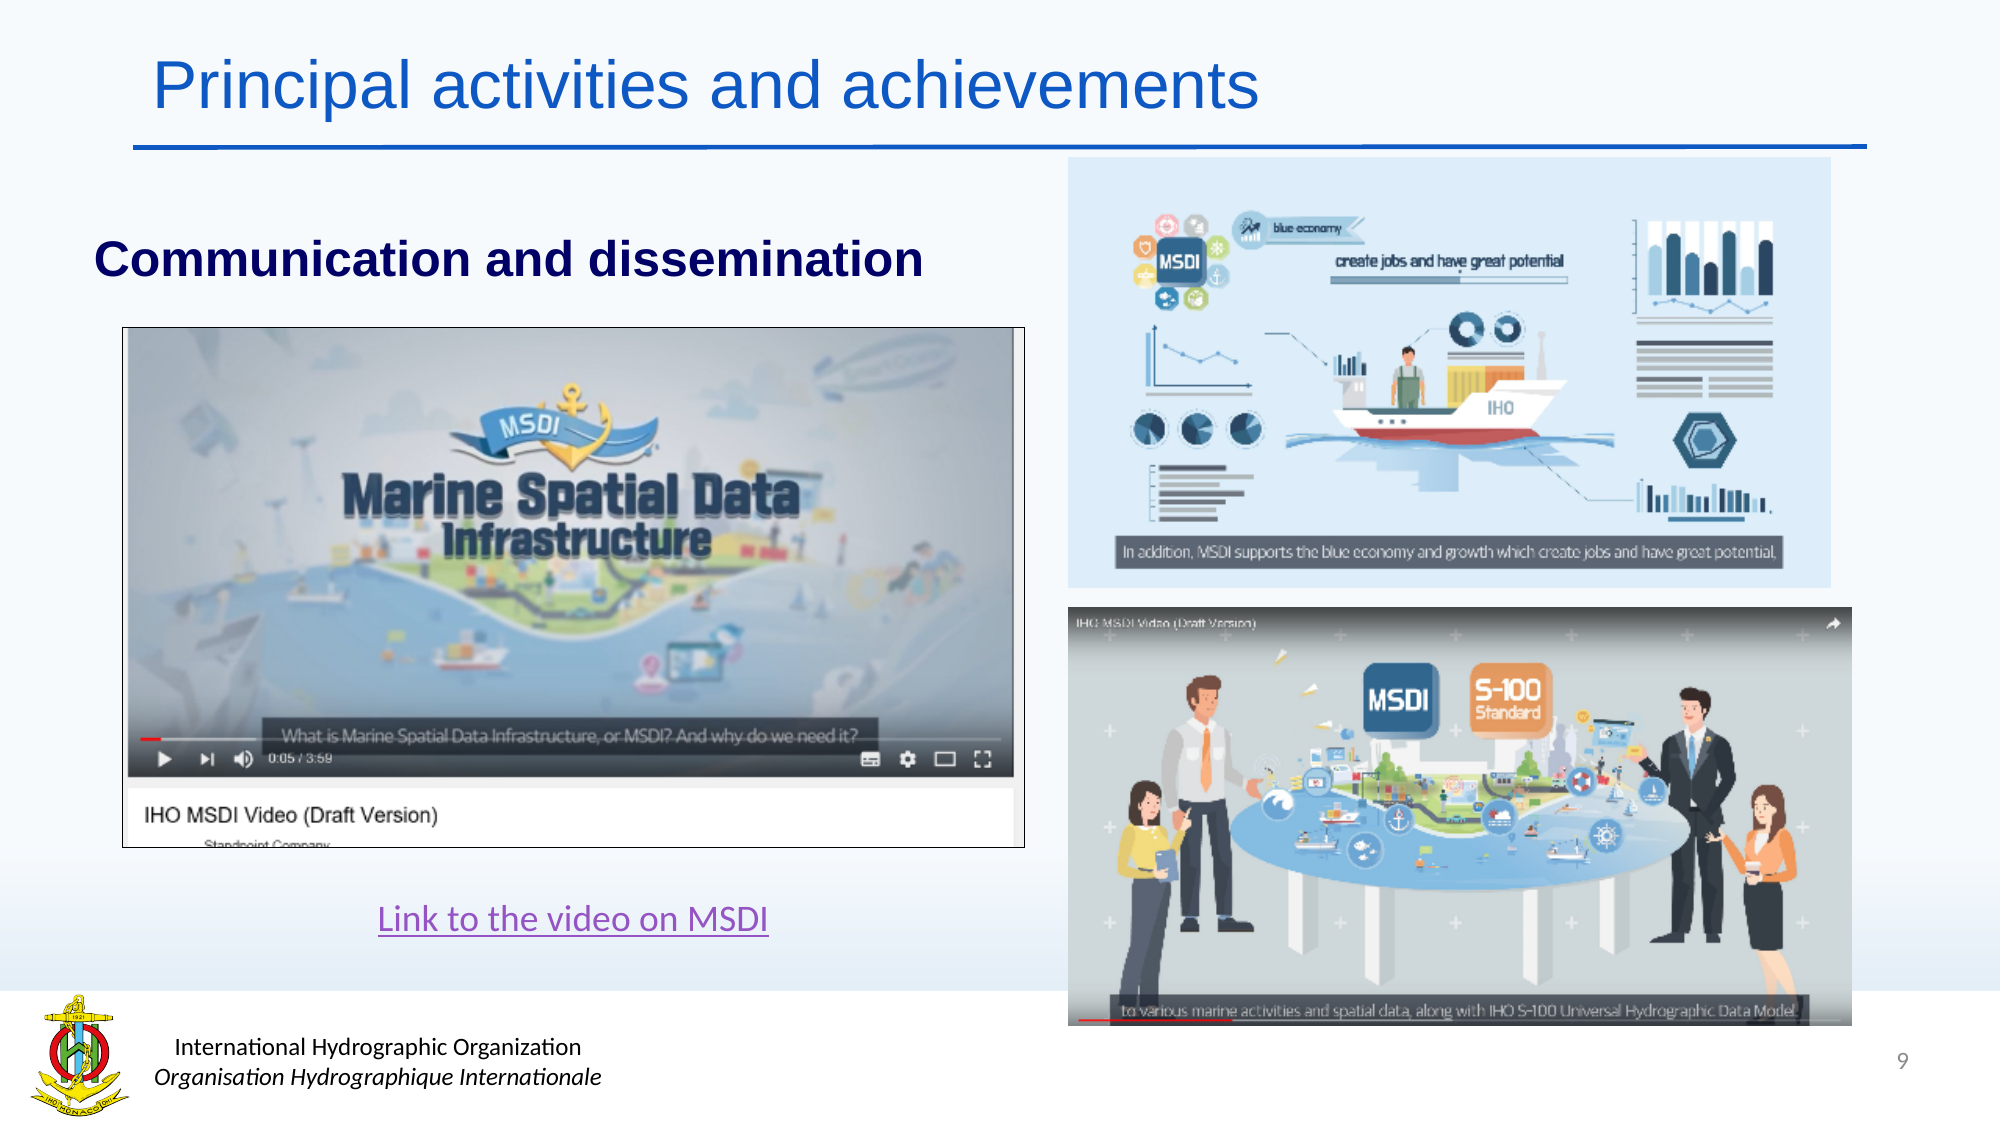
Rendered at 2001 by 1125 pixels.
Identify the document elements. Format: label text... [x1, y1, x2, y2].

picture [1068, 157, 1831, 588]
text_box Communication and dissemination [78, 214, 1015, 294]
title Principal activities and achievements [137, 42, 1863, 132]
picture [122, 327, 1025, 848]
slide_number 9 [1474, 1029, 1925, 1090]
text_box Link to the video on MSDI [122, 886, 1025, 947]
picture [22, 990, 134, 1125]
picture [1068, 607, 1852, 1026]
